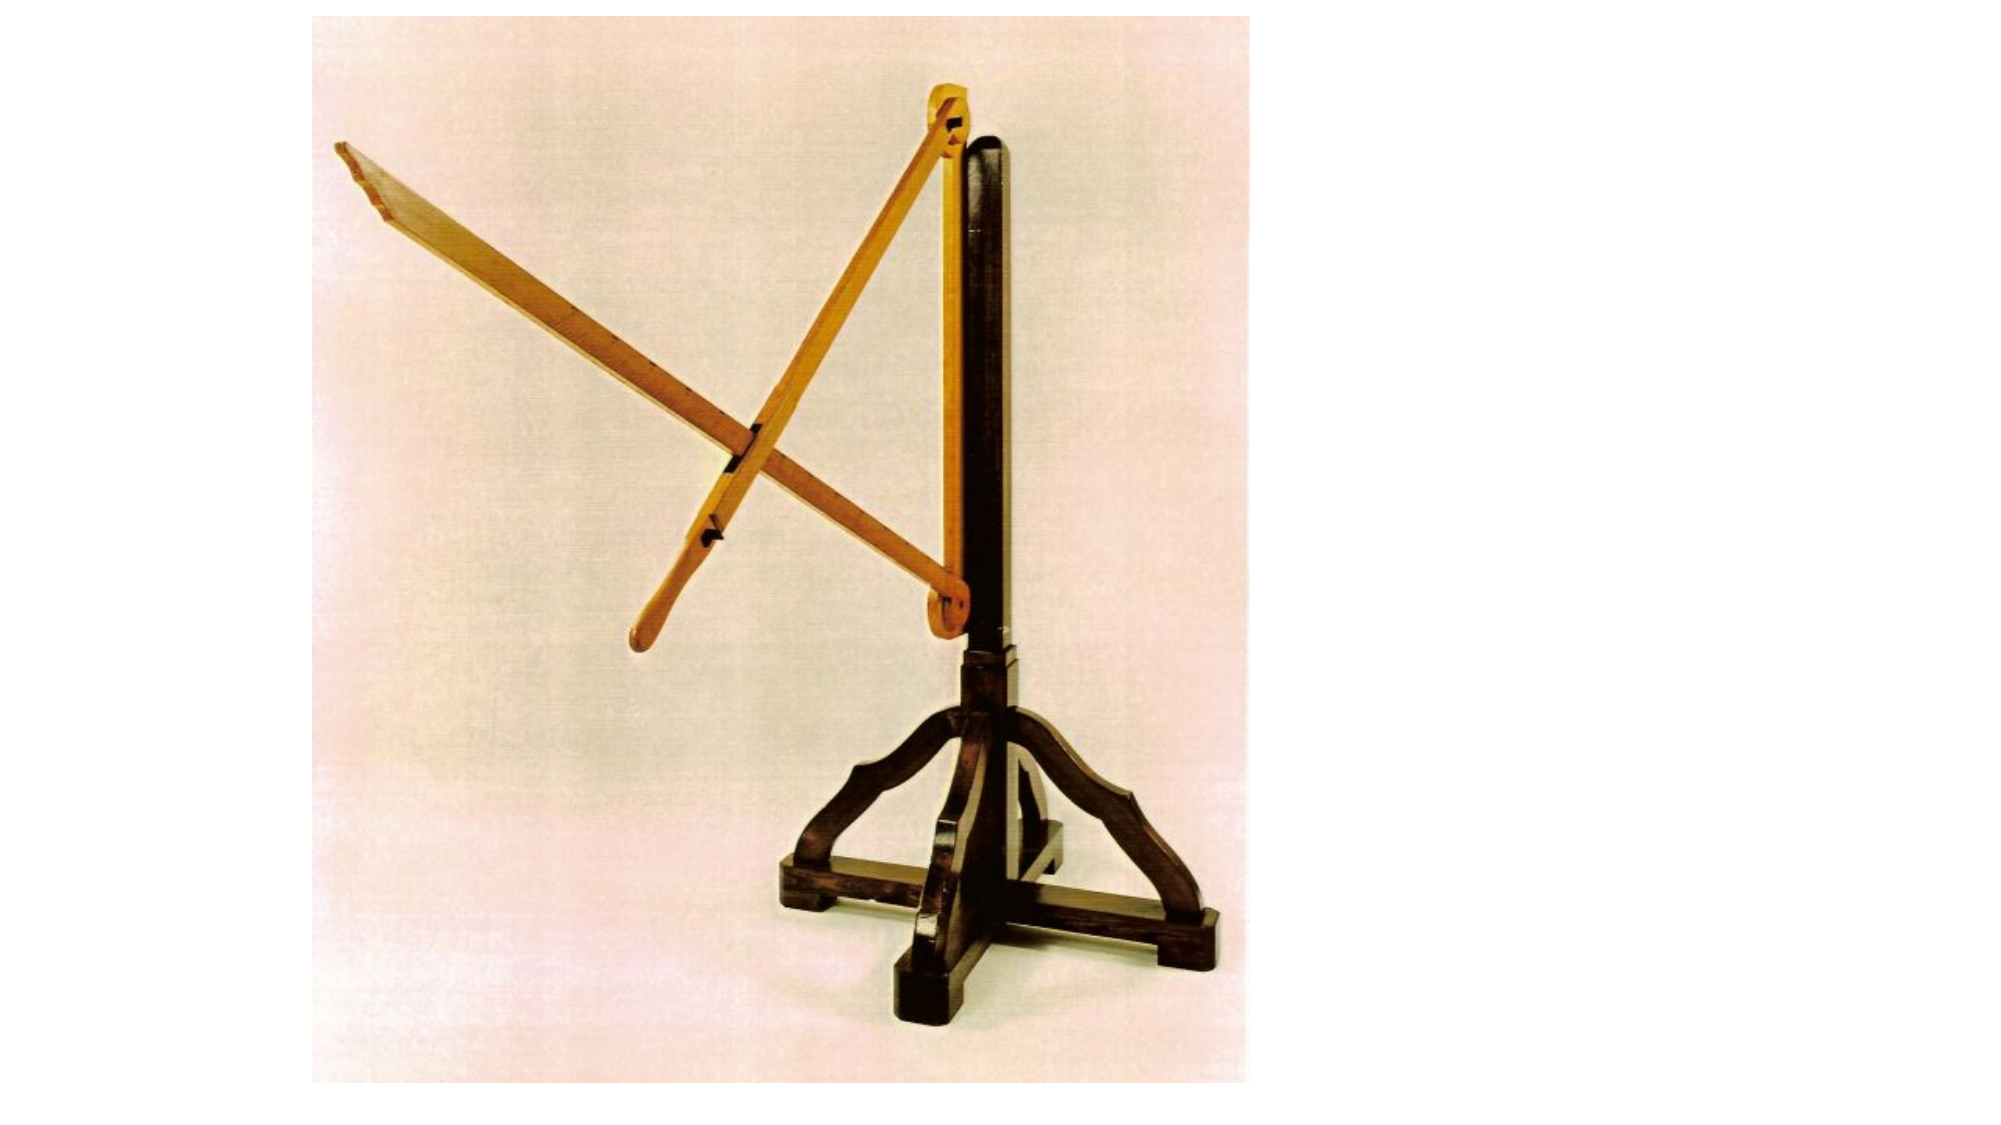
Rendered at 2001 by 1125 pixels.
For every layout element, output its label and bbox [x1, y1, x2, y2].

picture [312, 16, 1250, 1083]
